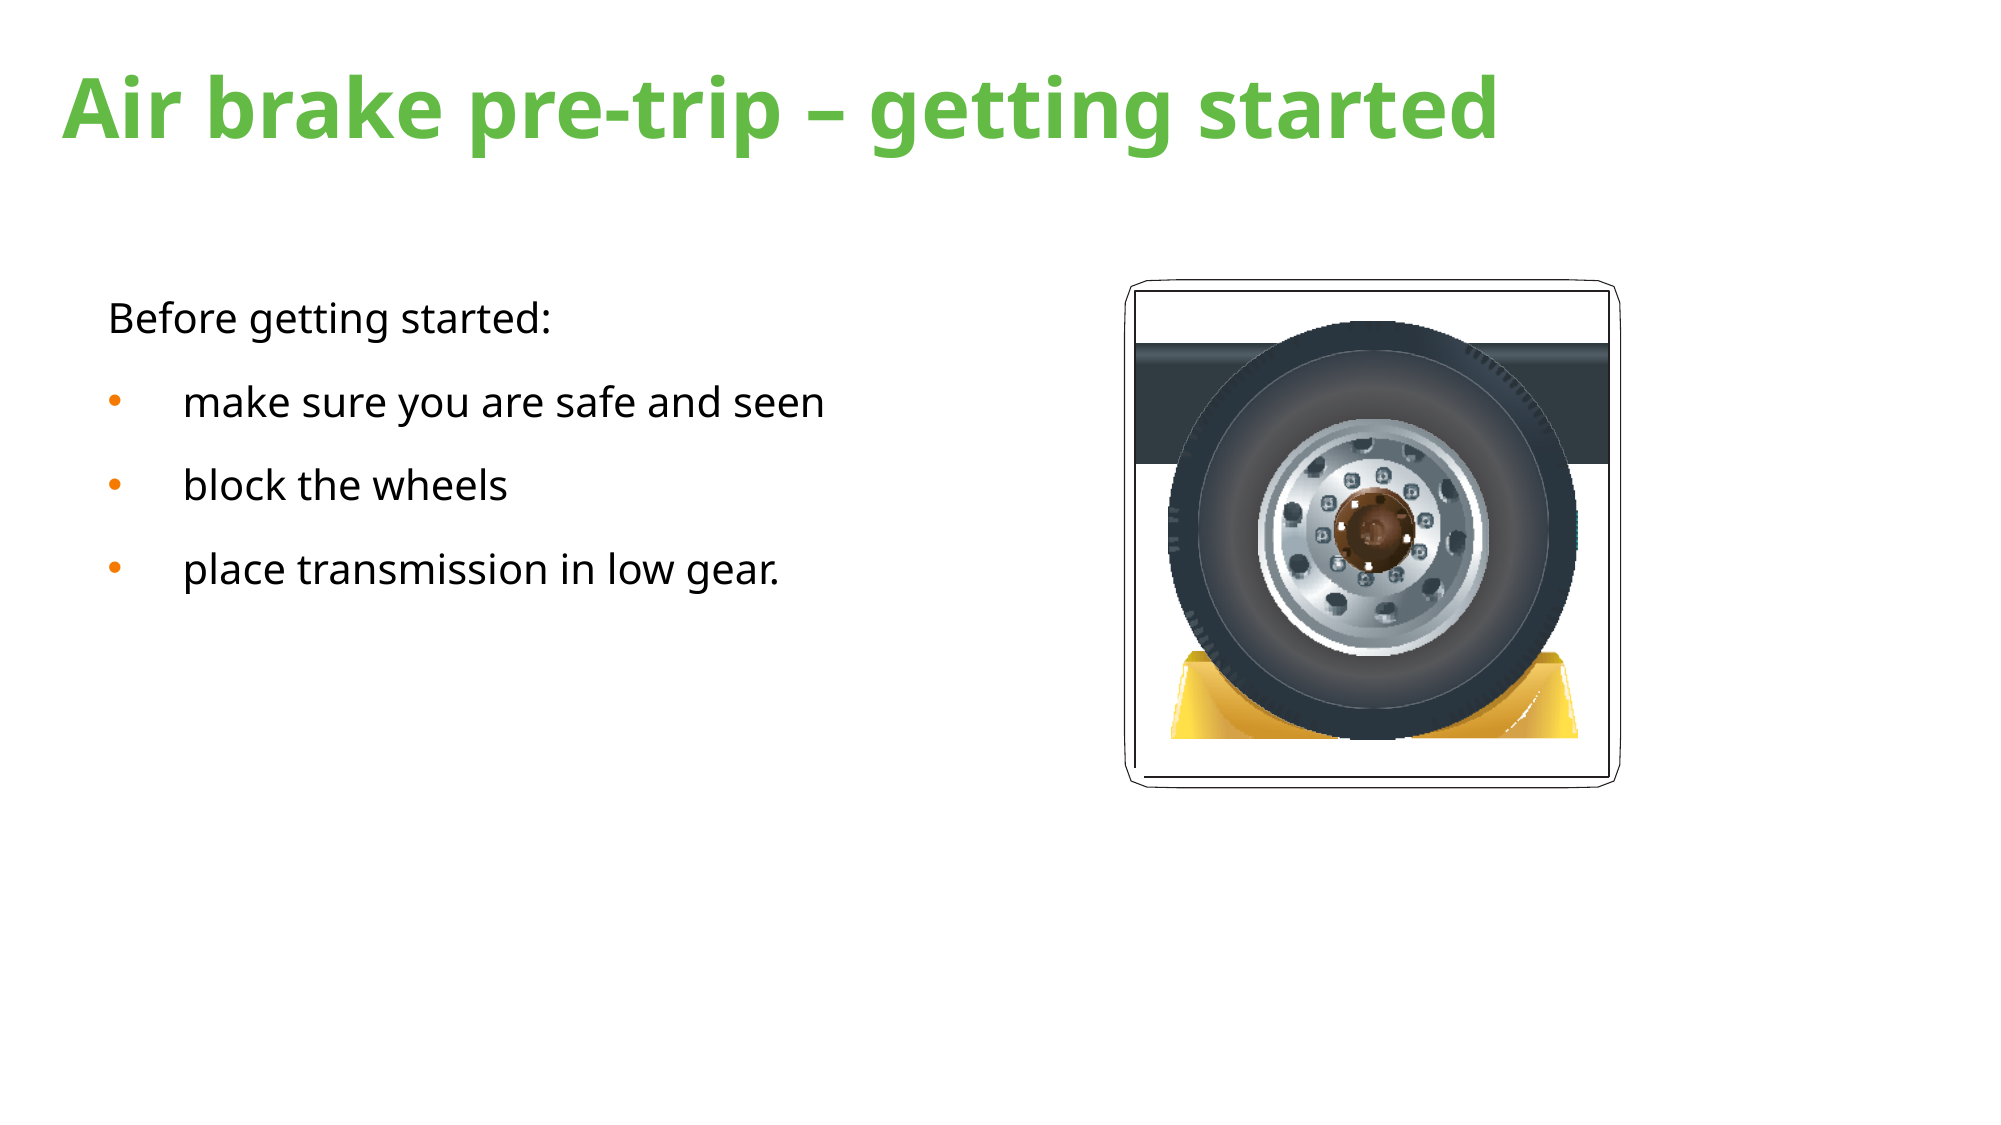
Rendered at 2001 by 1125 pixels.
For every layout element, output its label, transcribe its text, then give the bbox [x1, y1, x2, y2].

title Air brake pre-trip – getting started [62, 73, 1825, 150]
list Before getting started: make sure you are safe and seen block the wheels place transmission in low gear. [93, 284, 1123, 643]
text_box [1123, 278, 1622, 789]
